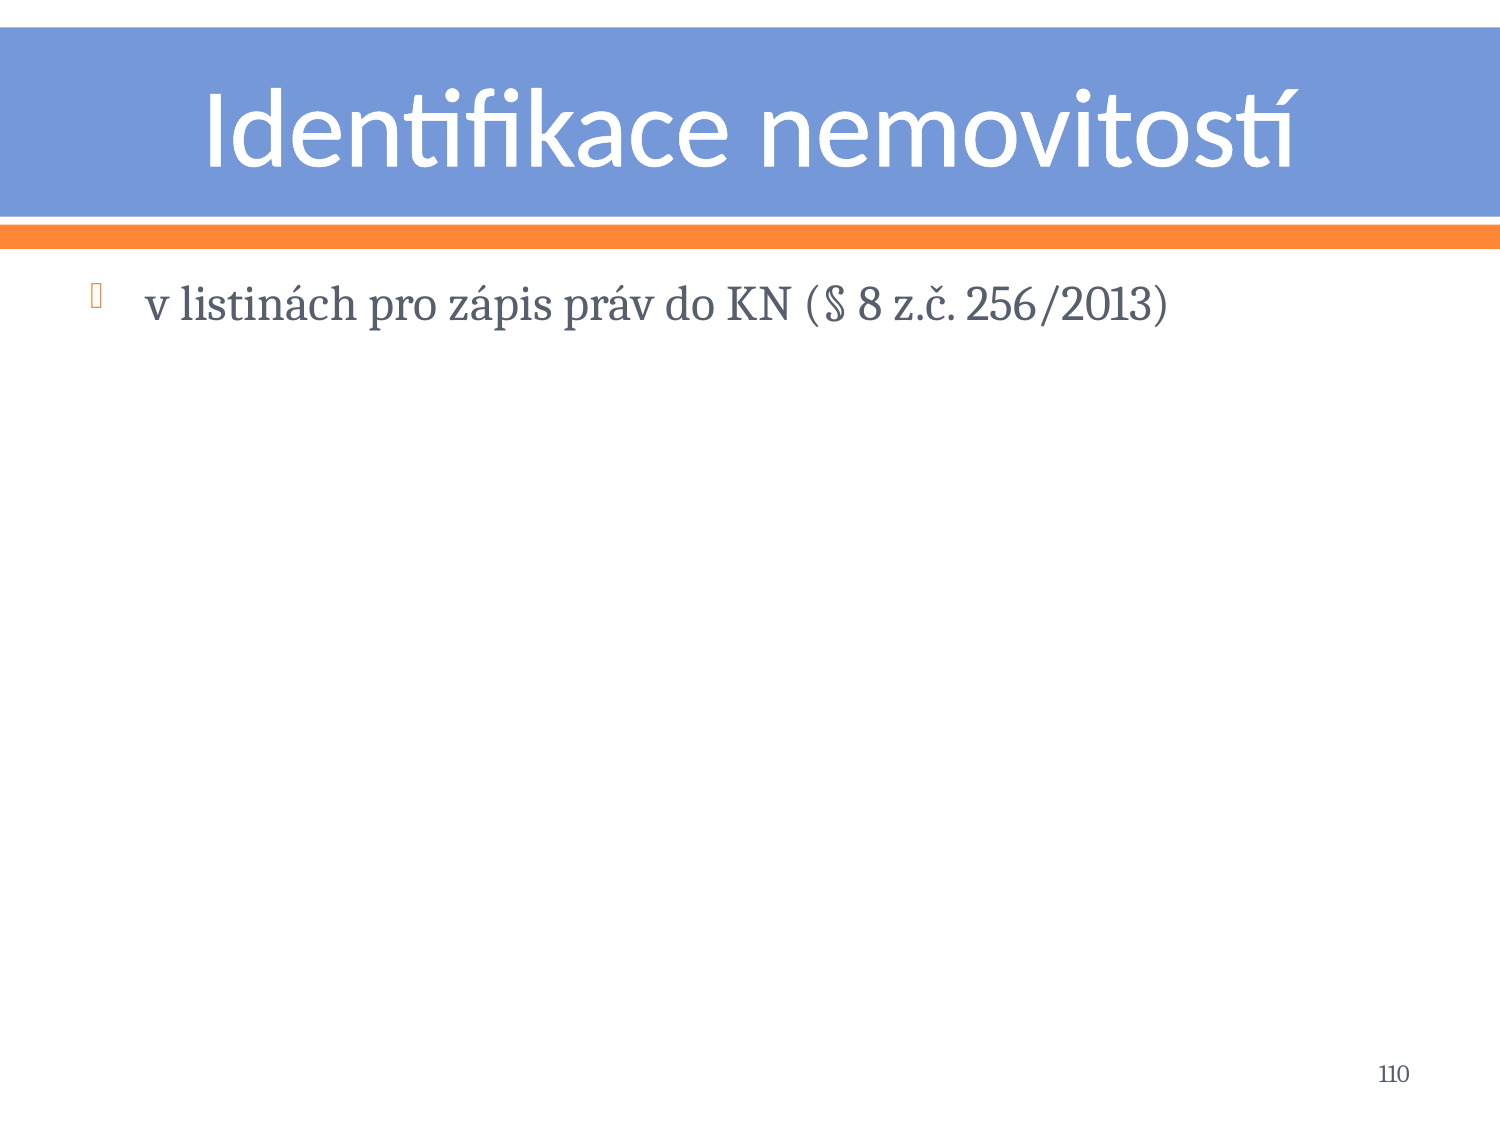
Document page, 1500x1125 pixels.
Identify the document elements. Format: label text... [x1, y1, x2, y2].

slide_number 110 [1074, 1042, 1425, 1103]
title Identifikace nemovitostí [75, 29, 1425, 213]
list v listinách pro zápis práv do KN (§ 8 z.č. 256/2013) [75, 262, 1425, 1005]
